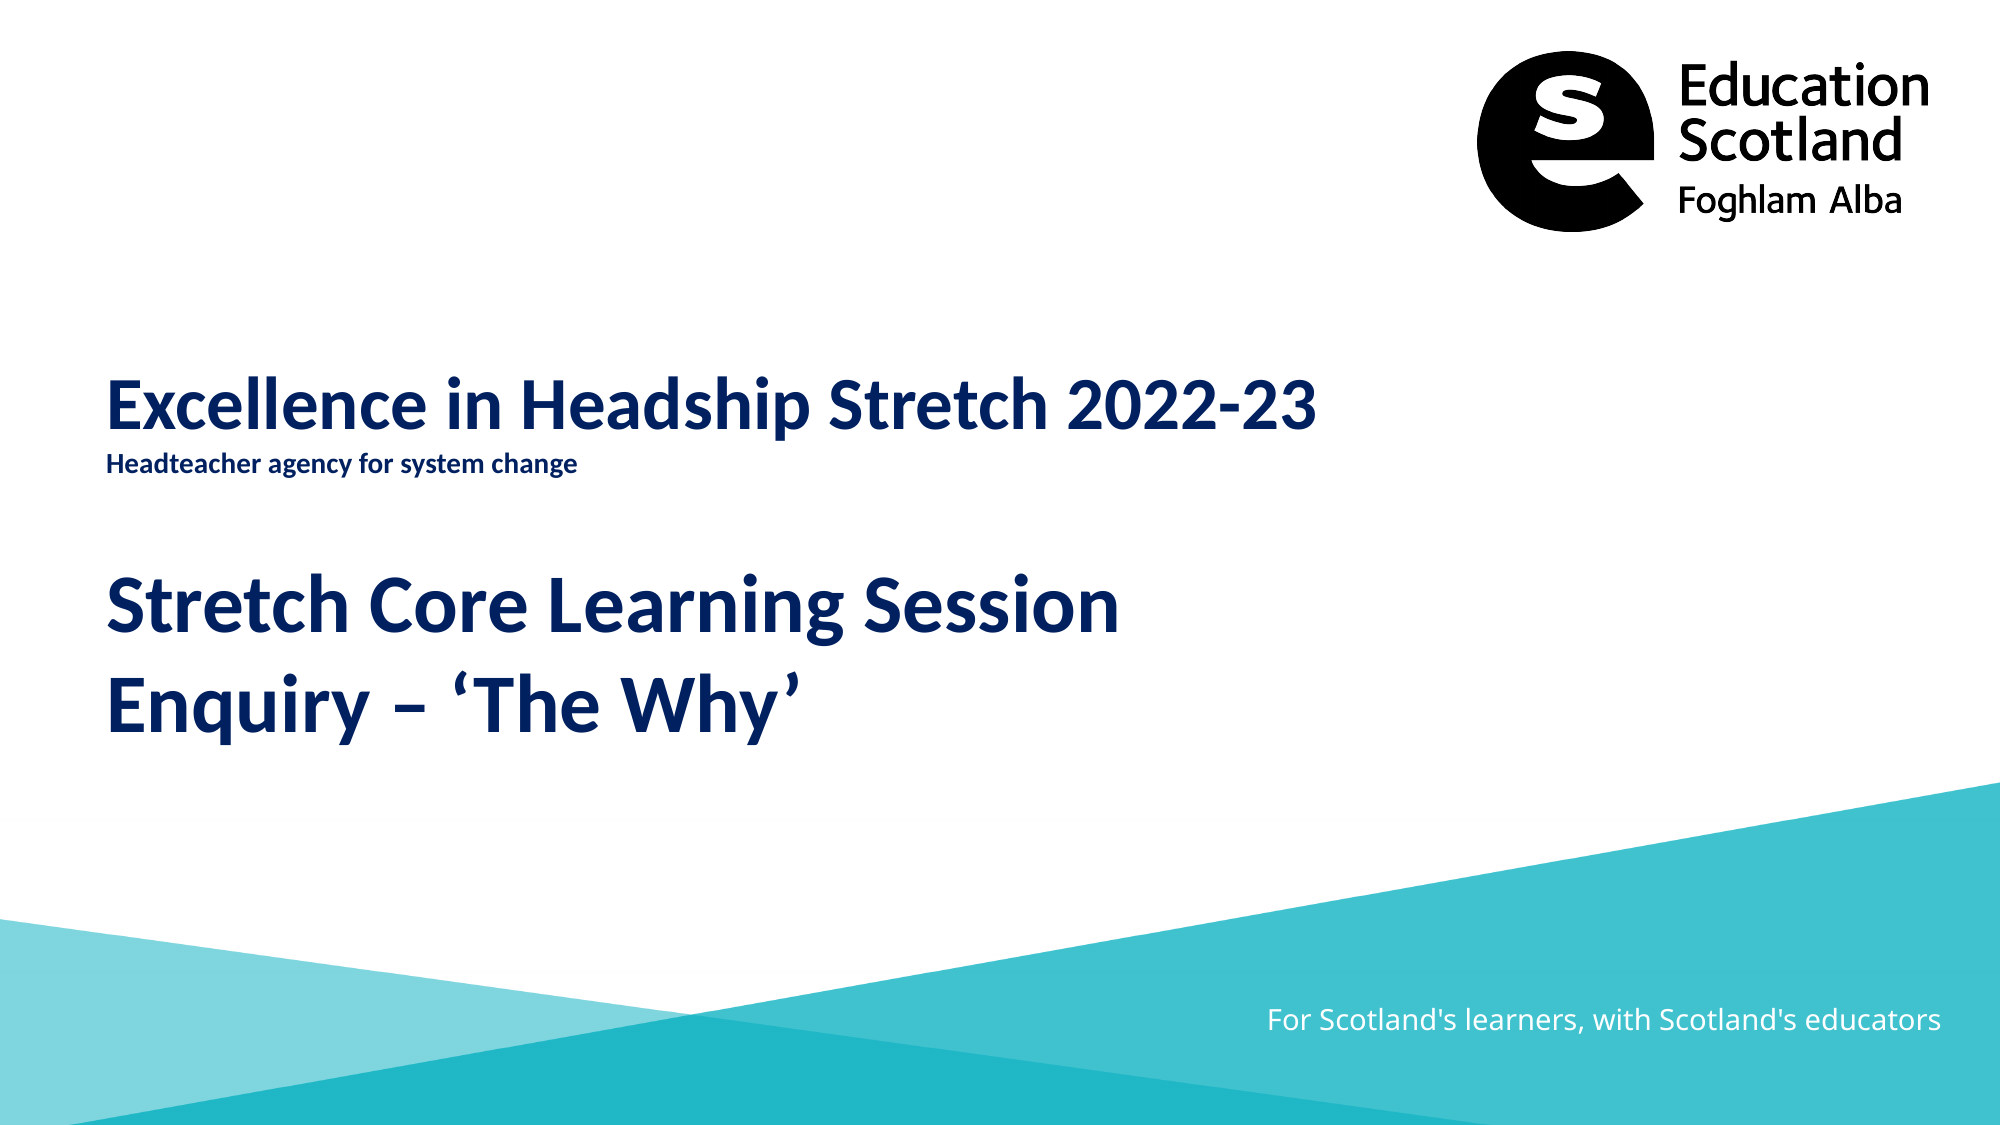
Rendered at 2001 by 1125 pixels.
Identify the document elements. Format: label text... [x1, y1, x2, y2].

picture [1477, 51, 1928, 232]
picture [0, 782, 2000, 1125]
text_box Excellence in Headship Stretch 2022-23 Headteacher agency for system change Stretch Core Learning Session Enquiry – ‘The Why’ [91, 346, 1816, 782]
